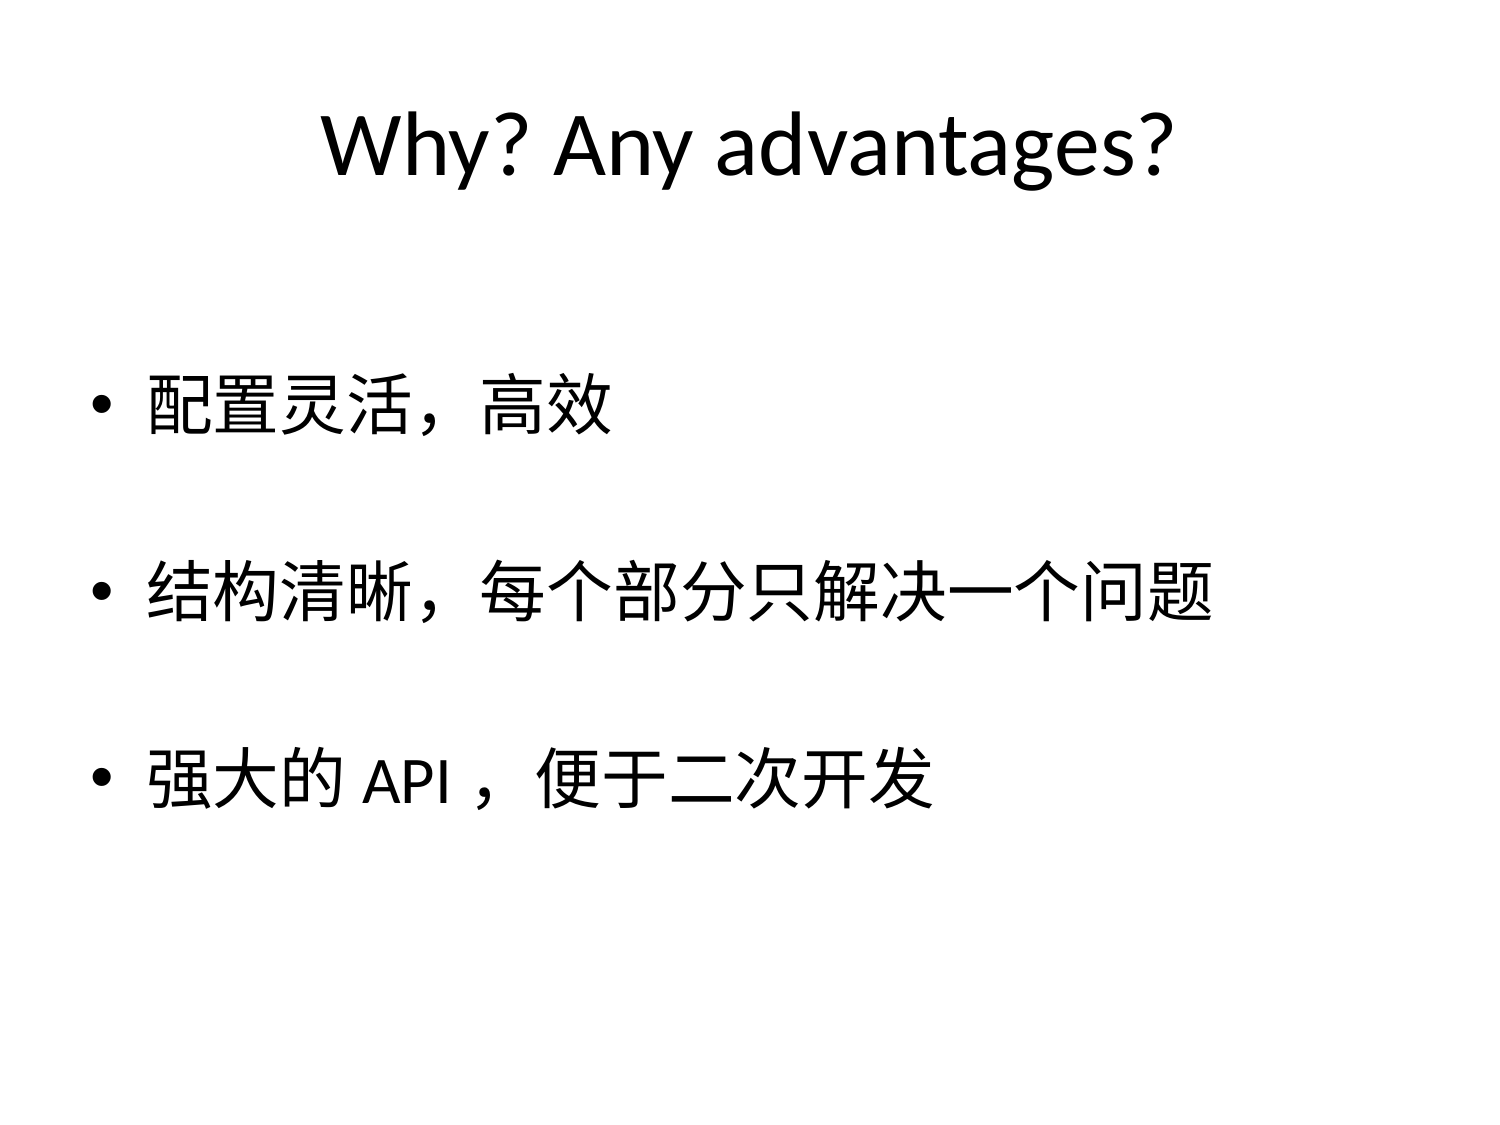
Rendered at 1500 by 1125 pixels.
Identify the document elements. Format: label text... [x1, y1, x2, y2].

title Why? Any advantages? [75, 45, 1425, 233]
list 配置灵活，高效 结构清晰，每个部分只解决一个问题 强大的API，便于二次开发 [75, 262, 1425, 1005]
